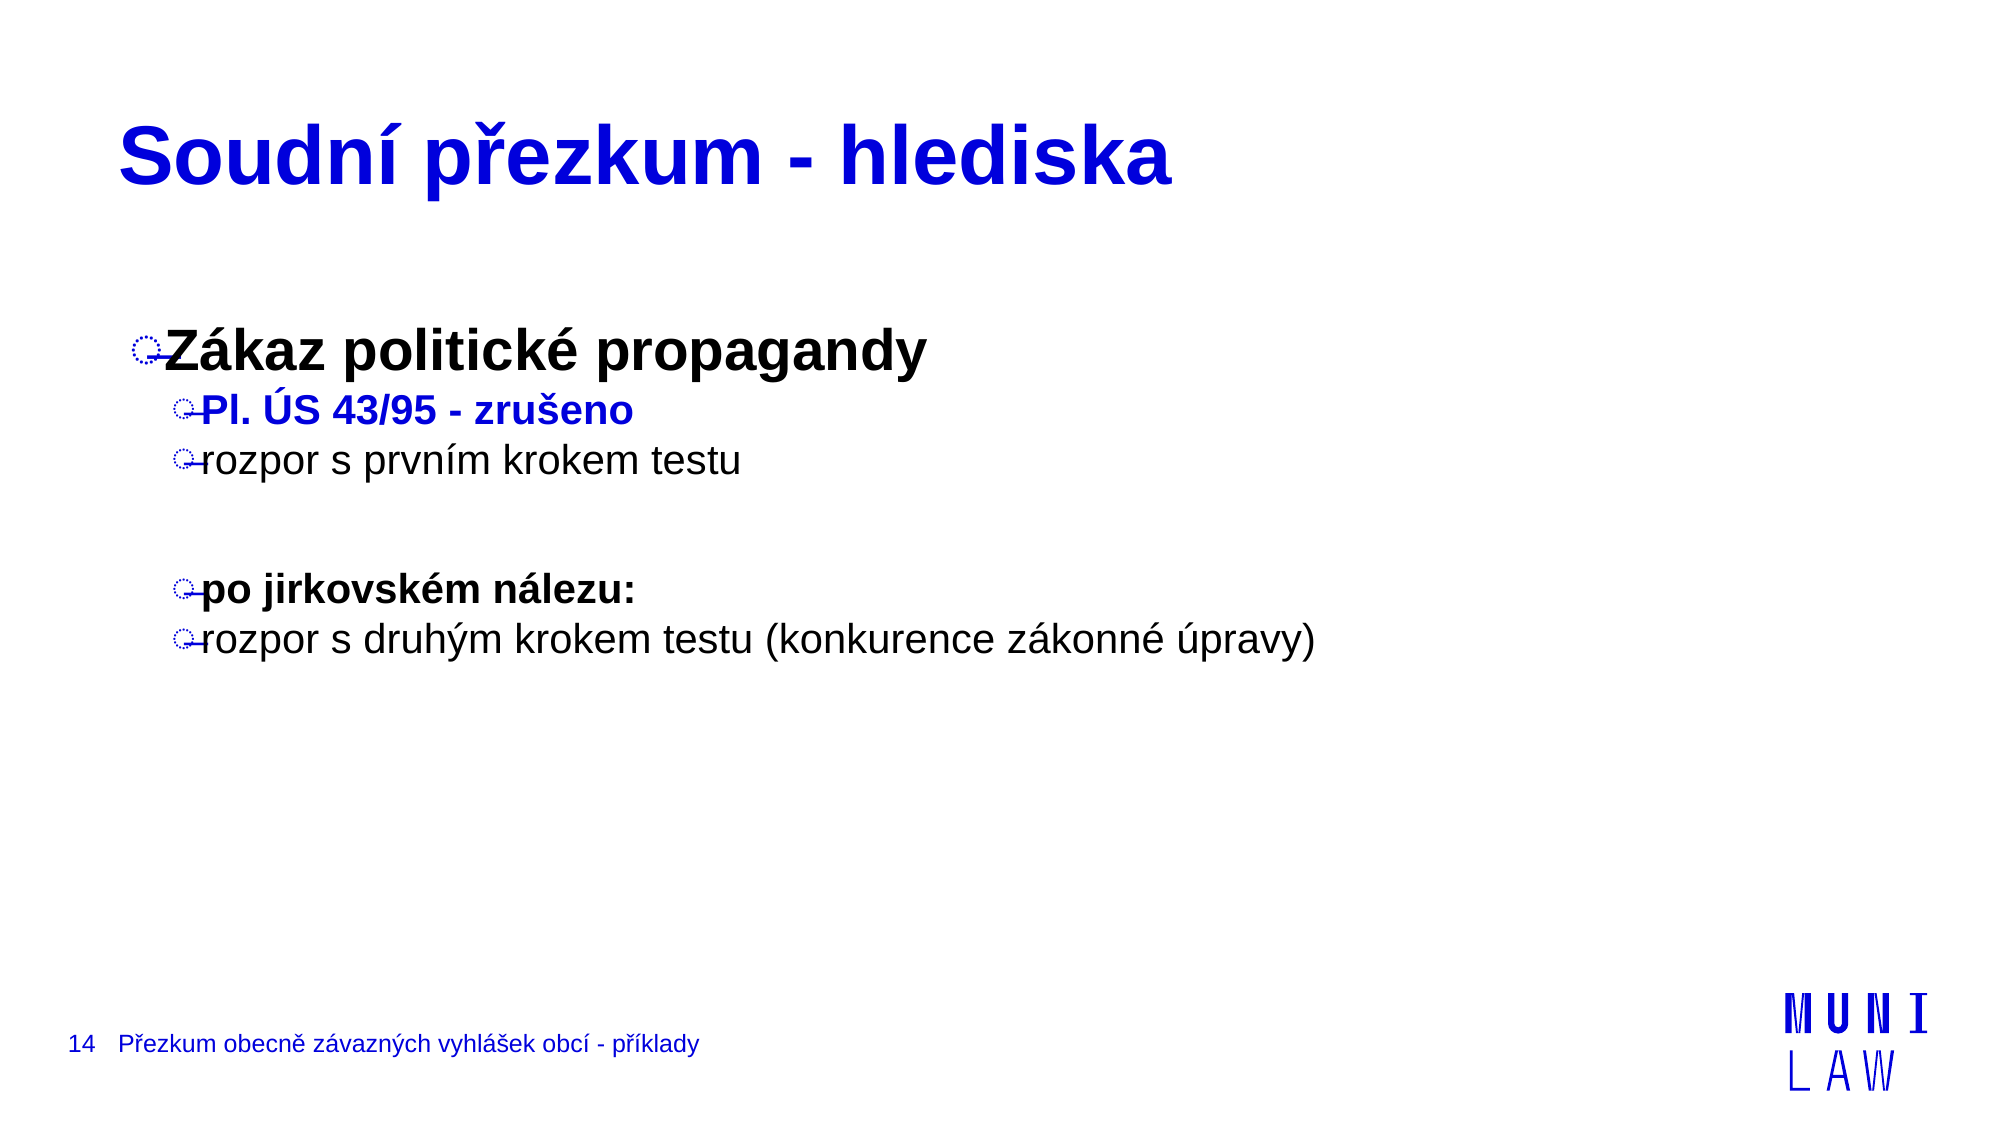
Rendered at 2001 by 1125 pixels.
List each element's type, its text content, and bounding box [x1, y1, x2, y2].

list Zákaz politické propagandy Pl. ÚS 43/95 - zrušeno rozpor s prvním krokem testu po jirkovském nálezu: rozpor s druhým krokem testu (konkurence zákonné úpravy) [118, 277, 1883, 957]
footer Přezkum obecně závazných vyhlášek obcí - příklady [118, 1021, 1418, 1063]
slide_number 14 [67, 1021, 110, 1063]
title Soudní přezkum - hlediska [118, 118, 1883, 193]
